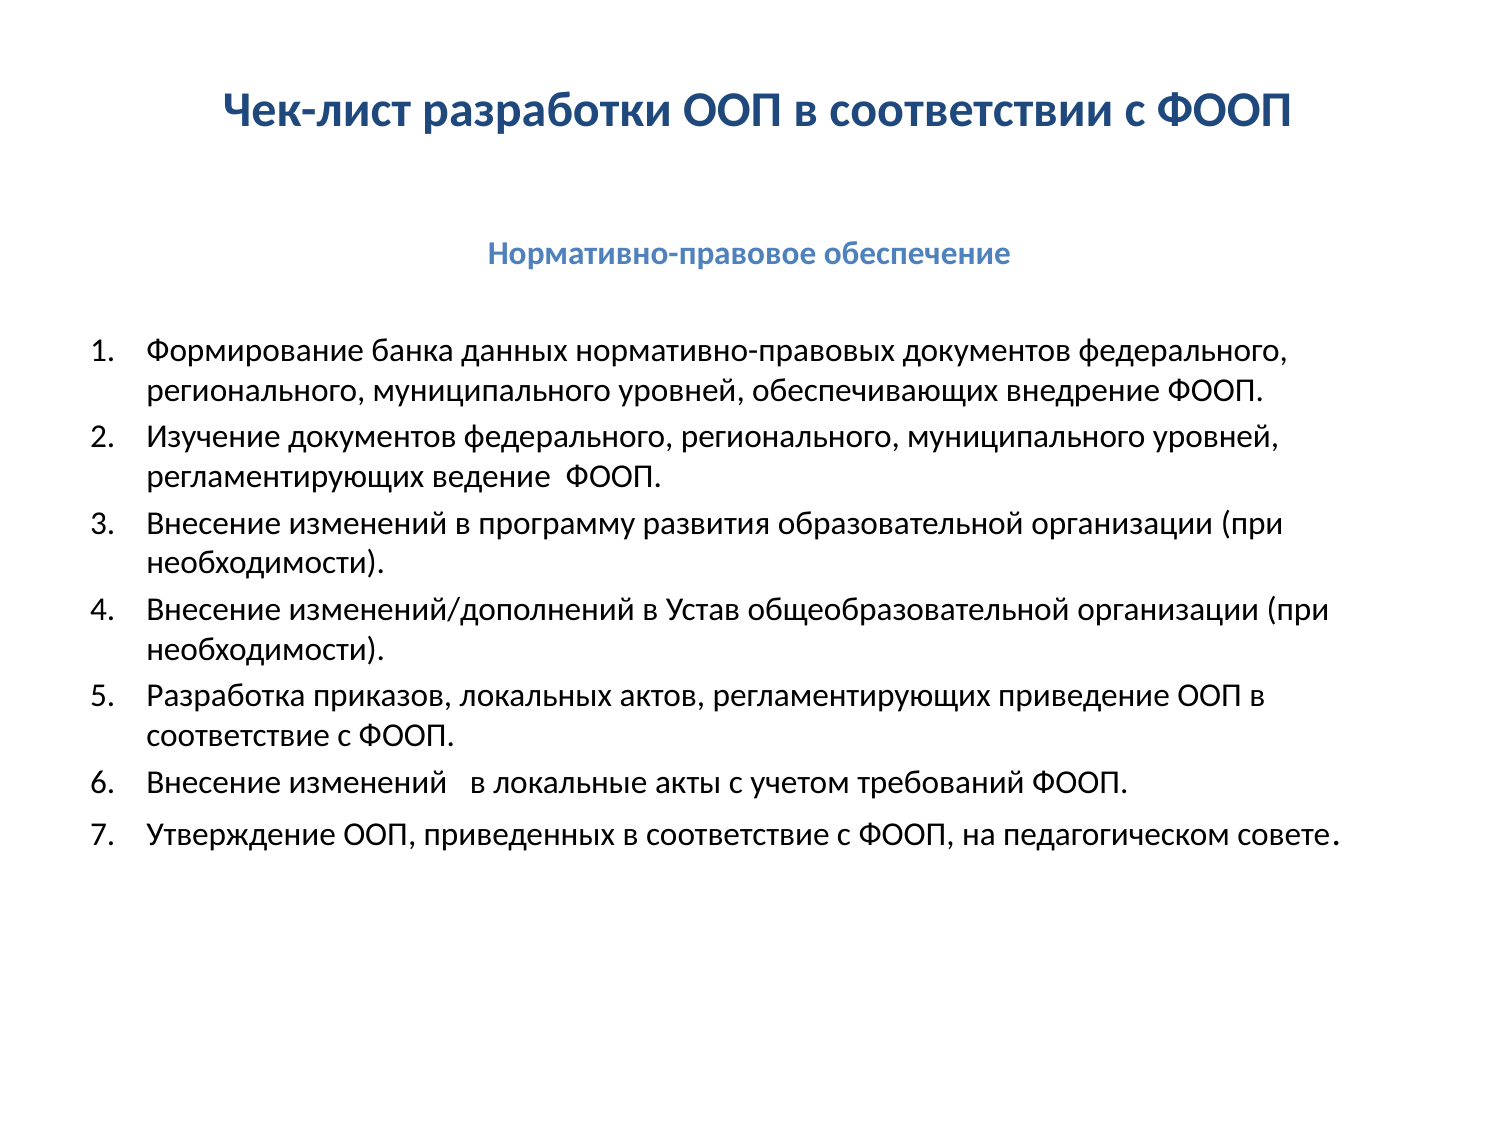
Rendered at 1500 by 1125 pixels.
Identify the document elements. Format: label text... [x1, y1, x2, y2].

list Нормативно-правовое обеспечение Формирование банка данных нормативно-правовых документов федерального, регионального, муниципального уровней, обеспечивающих внедрение ФООП. Изучение документов федерального, регионального, муниципального уровней, регламентирующих ведение ФООП. Внесение изменений в программу развития образовательной организации (при необходимости). Внесение изменений/дополнений в Устав общеобразовательной организации (при необходимости). Разработка приказов, локальных актов, регламентирующих приведение ООП в соответствие с ФООП. Внесение изменений в локальные акты с учетом требований ФООП. Утверждение ООП, приведенных в соответствие с ФООП, на педагогическом совете. [75, 172, 1425, 1005]
title Чек-лист разработки ООП в соответствии с ФООП [88, 42, 1439, 231]
